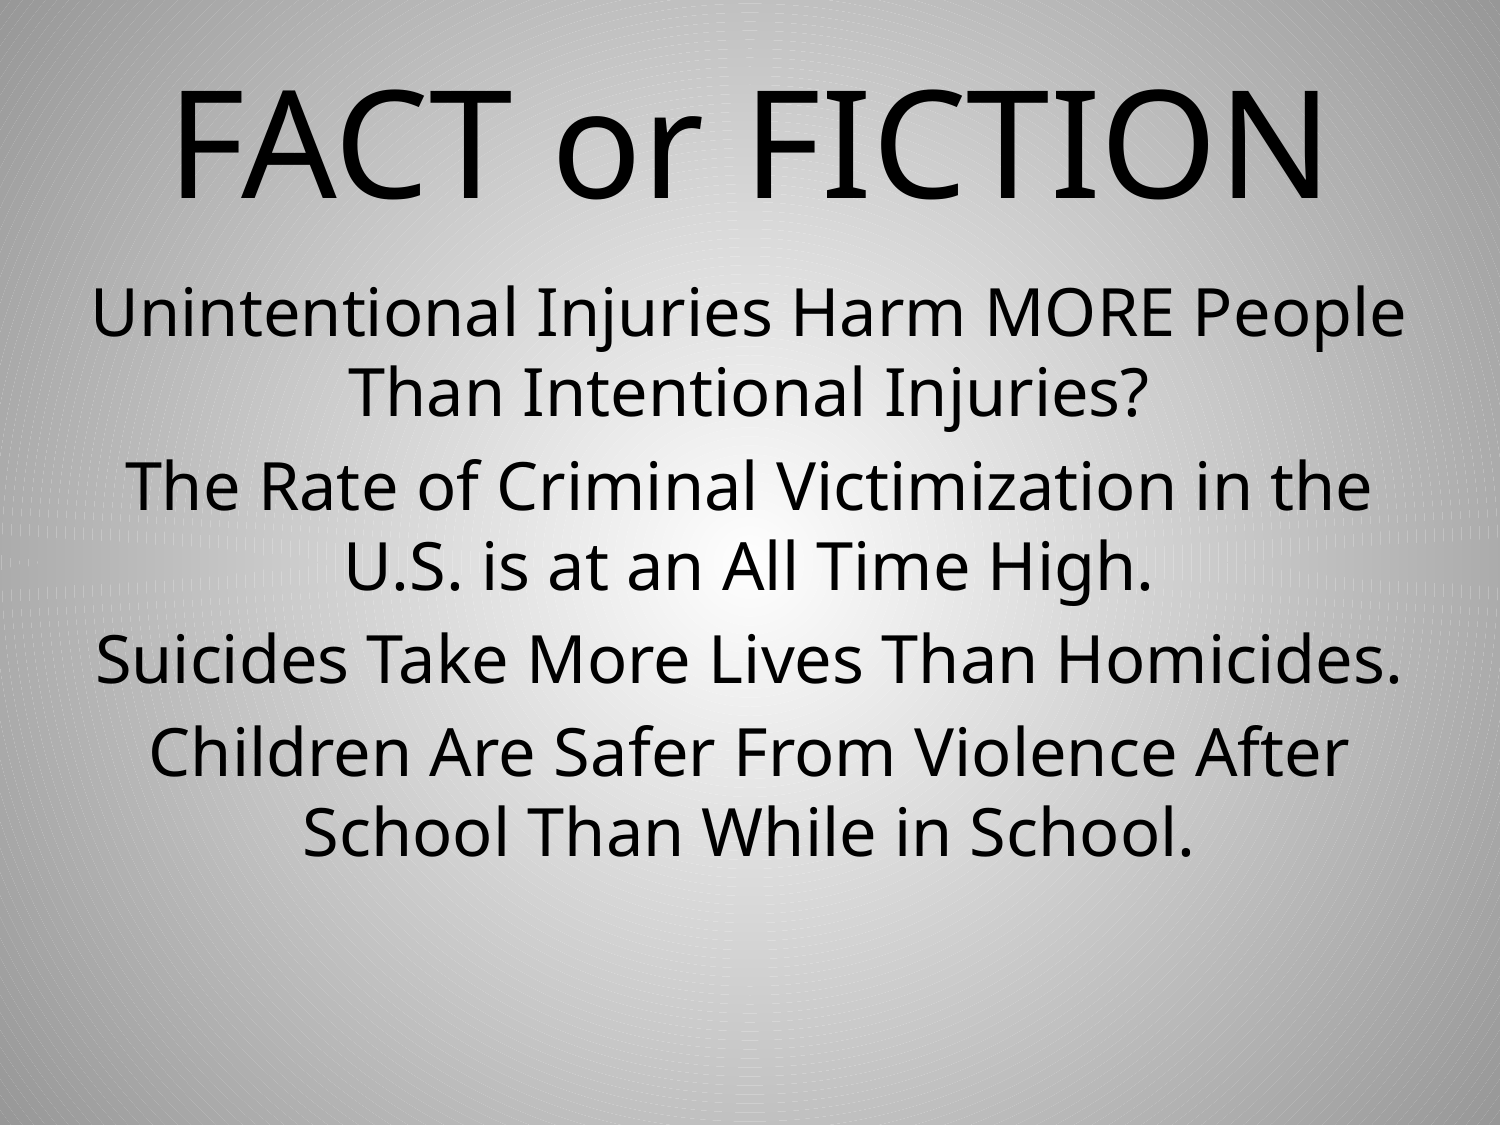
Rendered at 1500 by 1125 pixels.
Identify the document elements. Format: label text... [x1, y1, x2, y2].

list Unintentional Injuries Harm MORE People Than Intentional Injuries? The Rate of Criminal Victimization in the U.S. is at an All Time High. Suicides Take More Lives Than Homicides. Children Are Safer From Violence After School Than While in School. [75, 262, 1425, 1005]
title FACT or FICTION [75, 37, 1425, 241]
